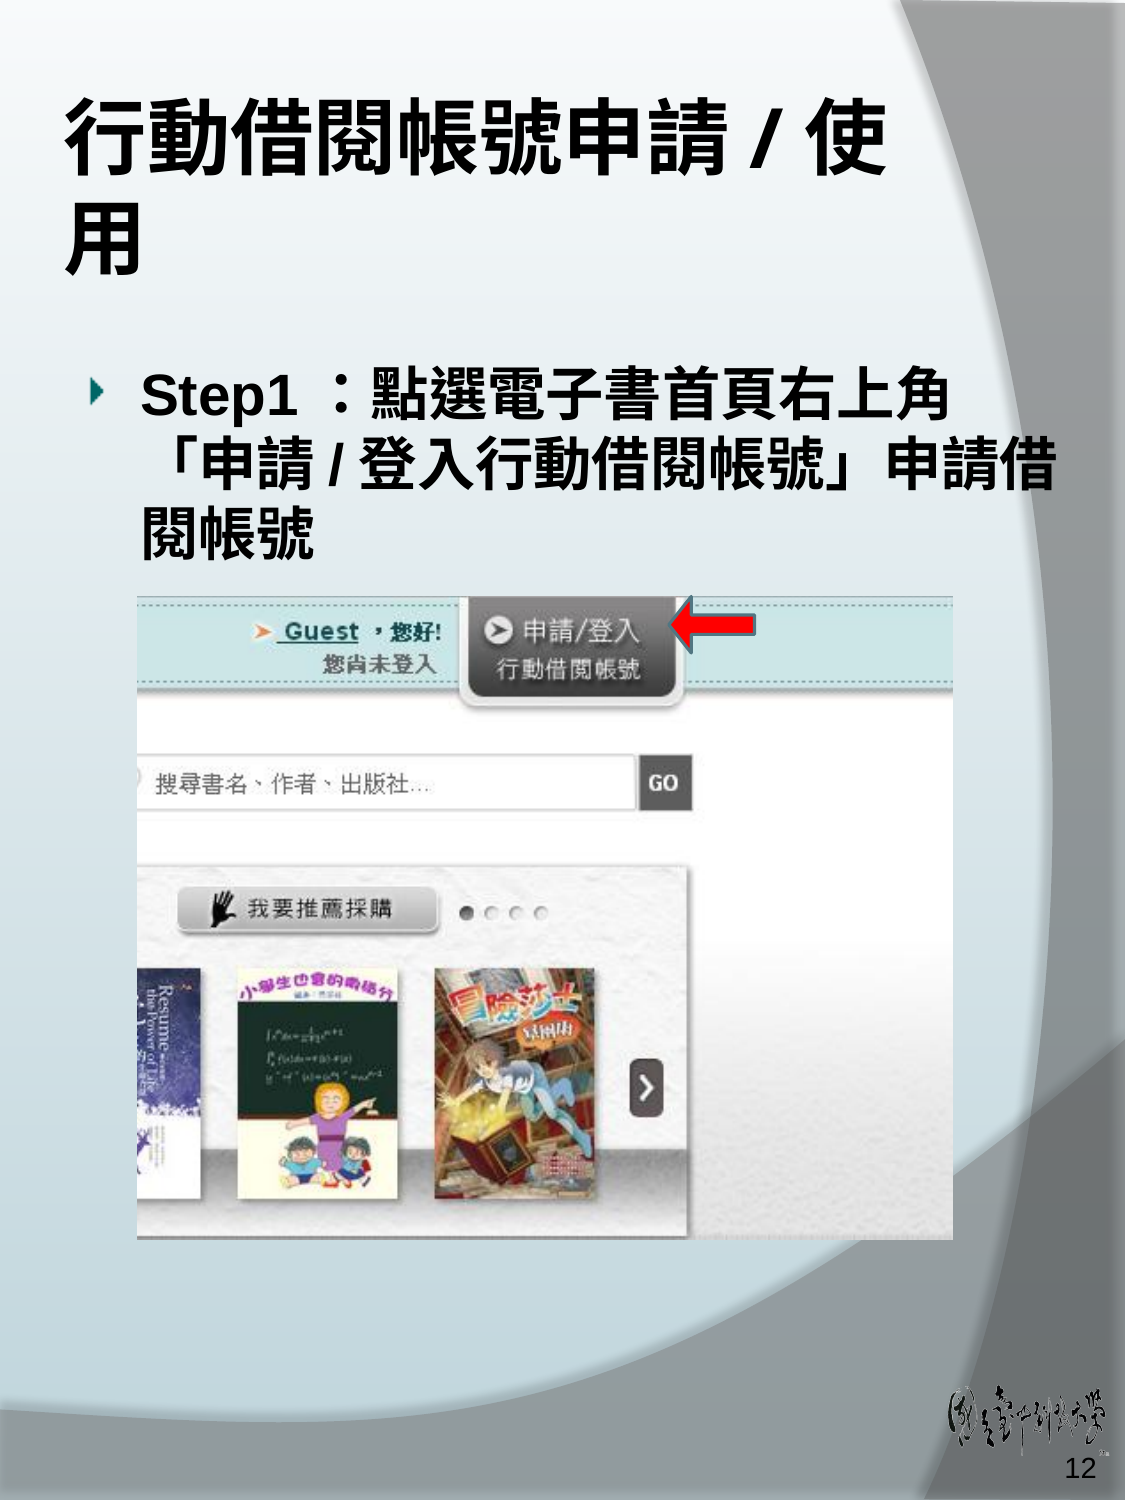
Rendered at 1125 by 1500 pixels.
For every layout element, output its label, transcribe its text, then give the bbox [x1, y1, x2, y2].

list Step1：點選電子書首頁右上角「申請/登入行動借閱帳號」申請借閱帳號 [56, 350, 1083, 1340]
picture [136, 596, 953, 1240]
slide_number 12 [1003, 1466, 1097, 1485]
title 行動借閱帳號申請/使用 [56, 60, 976, 310]
picture [943, 1375, 1112, 1456]
picture [77, 375, 110, 409]
